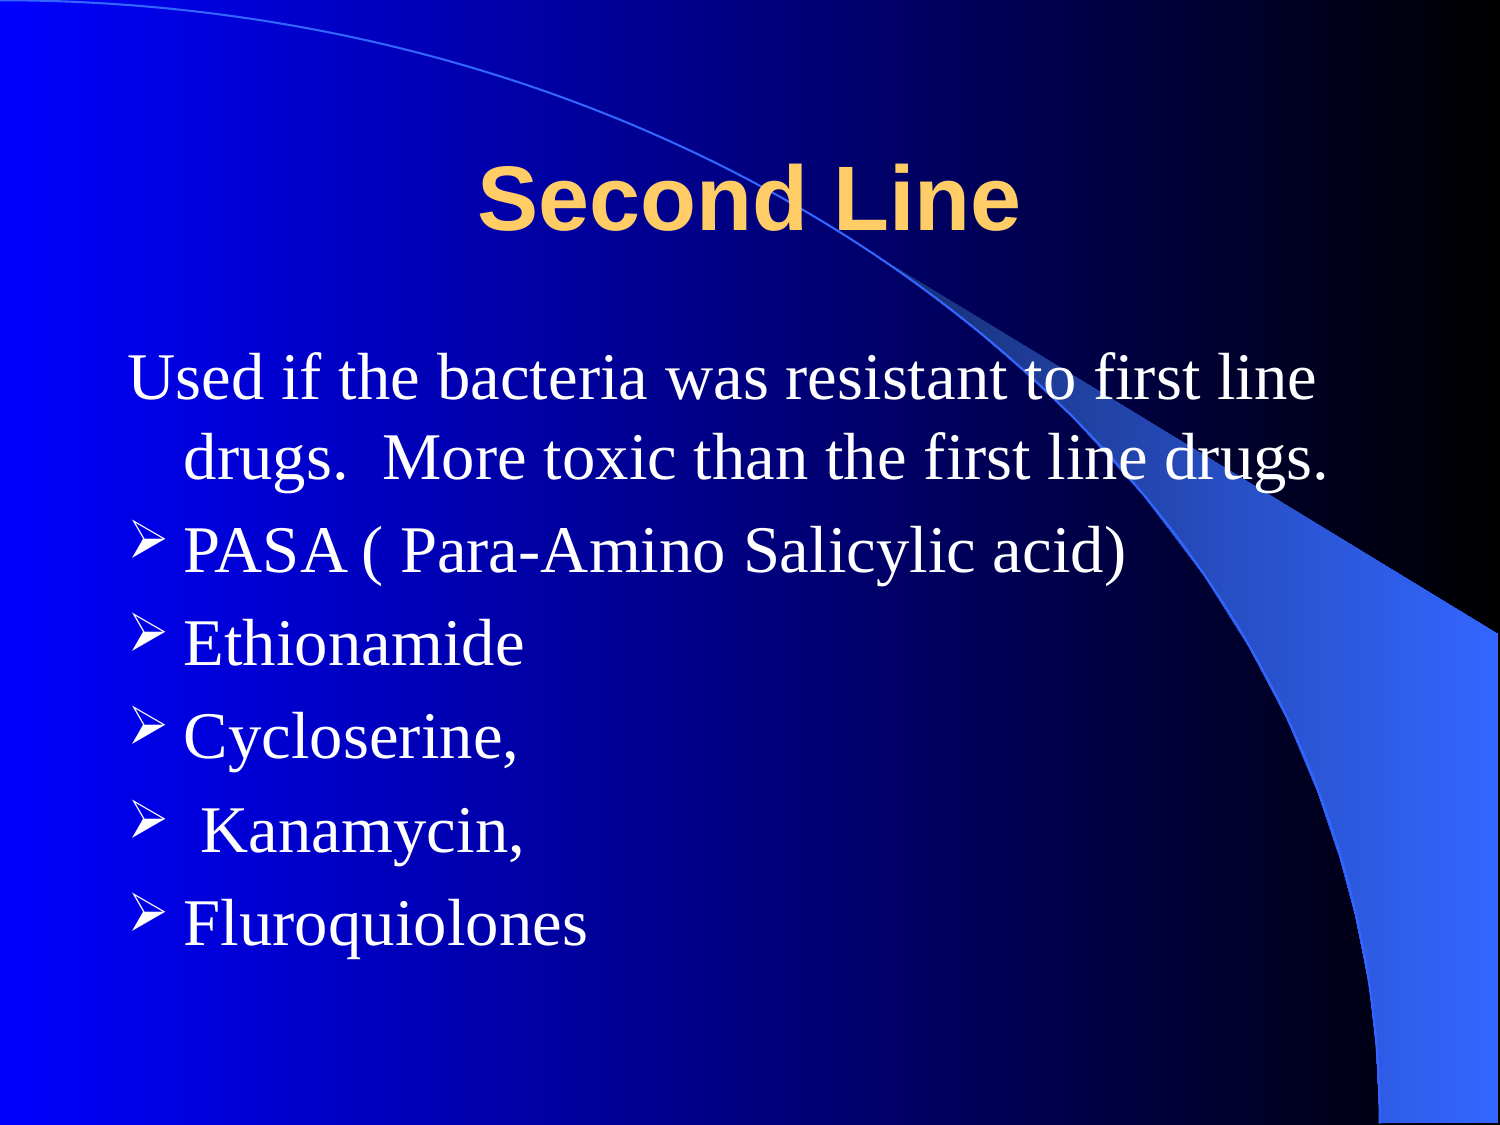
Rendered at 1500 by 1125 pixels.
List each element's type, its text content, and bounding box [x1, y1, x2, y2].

title Second Line [112, 99, 1388, 288]
list Used if the bacteria was resistant to first line drugs. More toxic than the first line drugs. PASA ( Para-Amino Salicylic acid) Ethionamide Cycloserine, Kanamycin, Fluroquiolones [112, 324, 1388, 1001]
